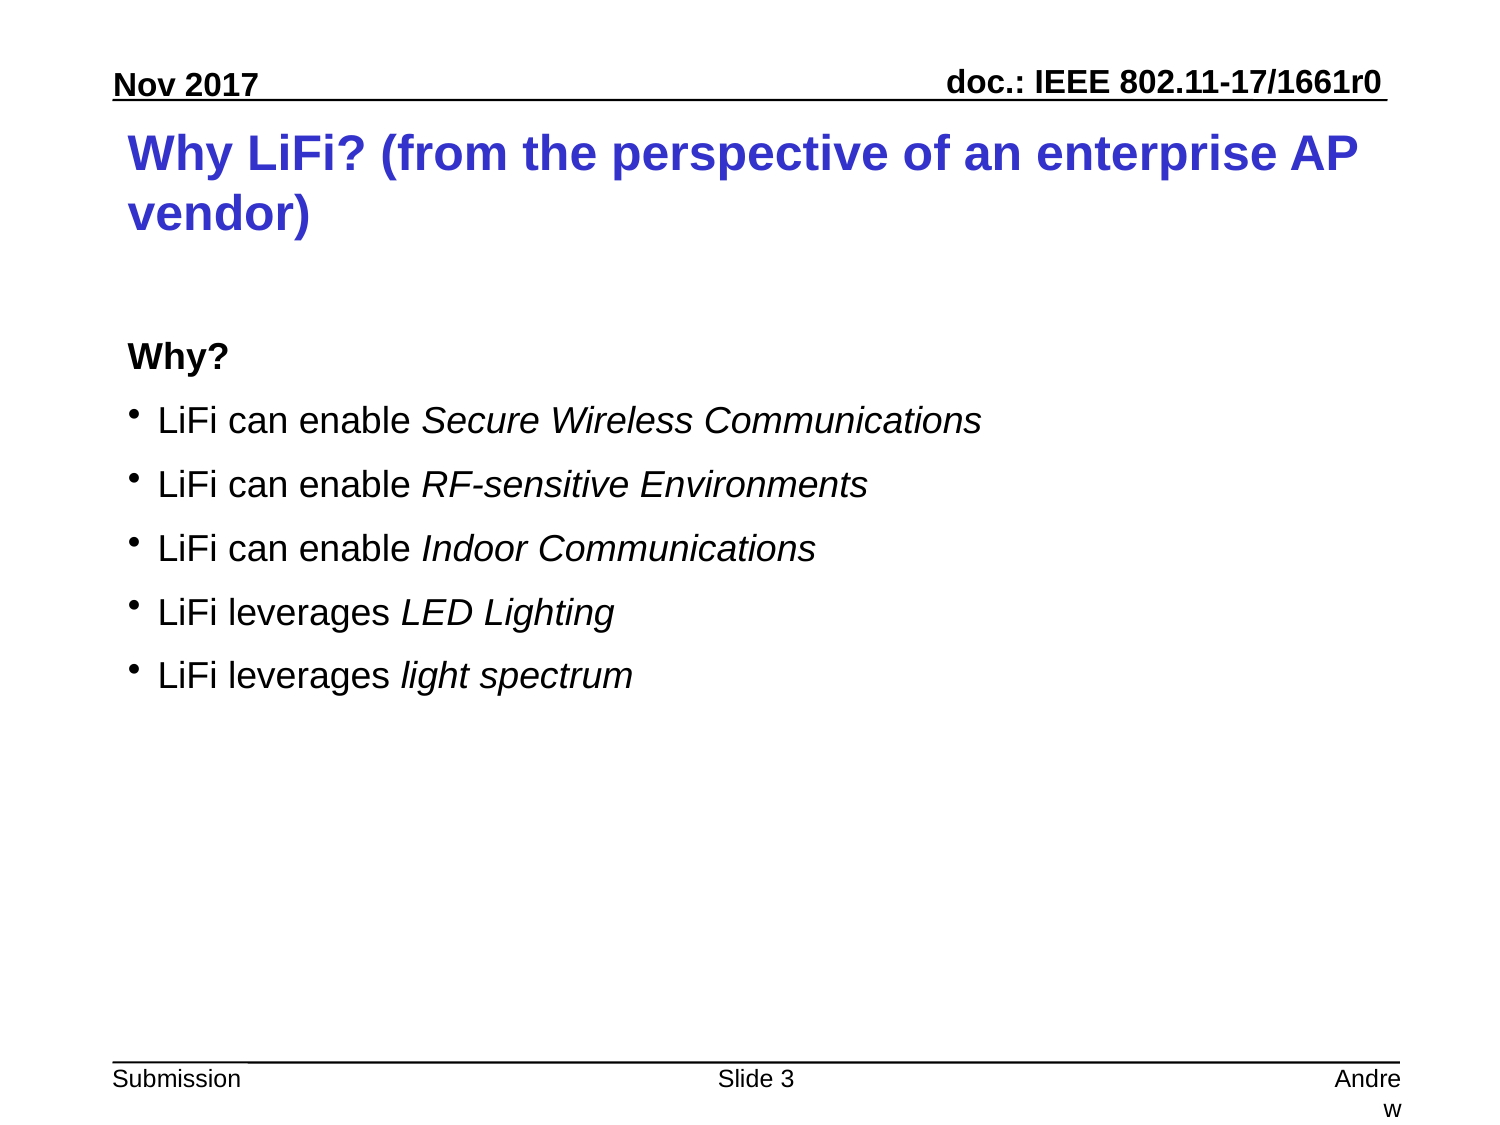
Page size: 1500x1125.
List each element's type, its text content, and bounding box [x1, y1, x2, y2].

list Why? LiFi can enable Secure Wireless Communications LiFi can enable RF-sensitive Environments LiFi can enable Indoor Communications LiFi leverages LED Lighting LiFi leverages light spectrum [112, 324, 1388, 1000]
title Why LiFi? (from the perspective of an enterprise AP vendor) [112, 112, 1388, 288]
footer Andrew Myles, Cisco [1320, 1061, 1402, 1093]
slide_number Slide 3 [709, 1061, 803, 1093]
